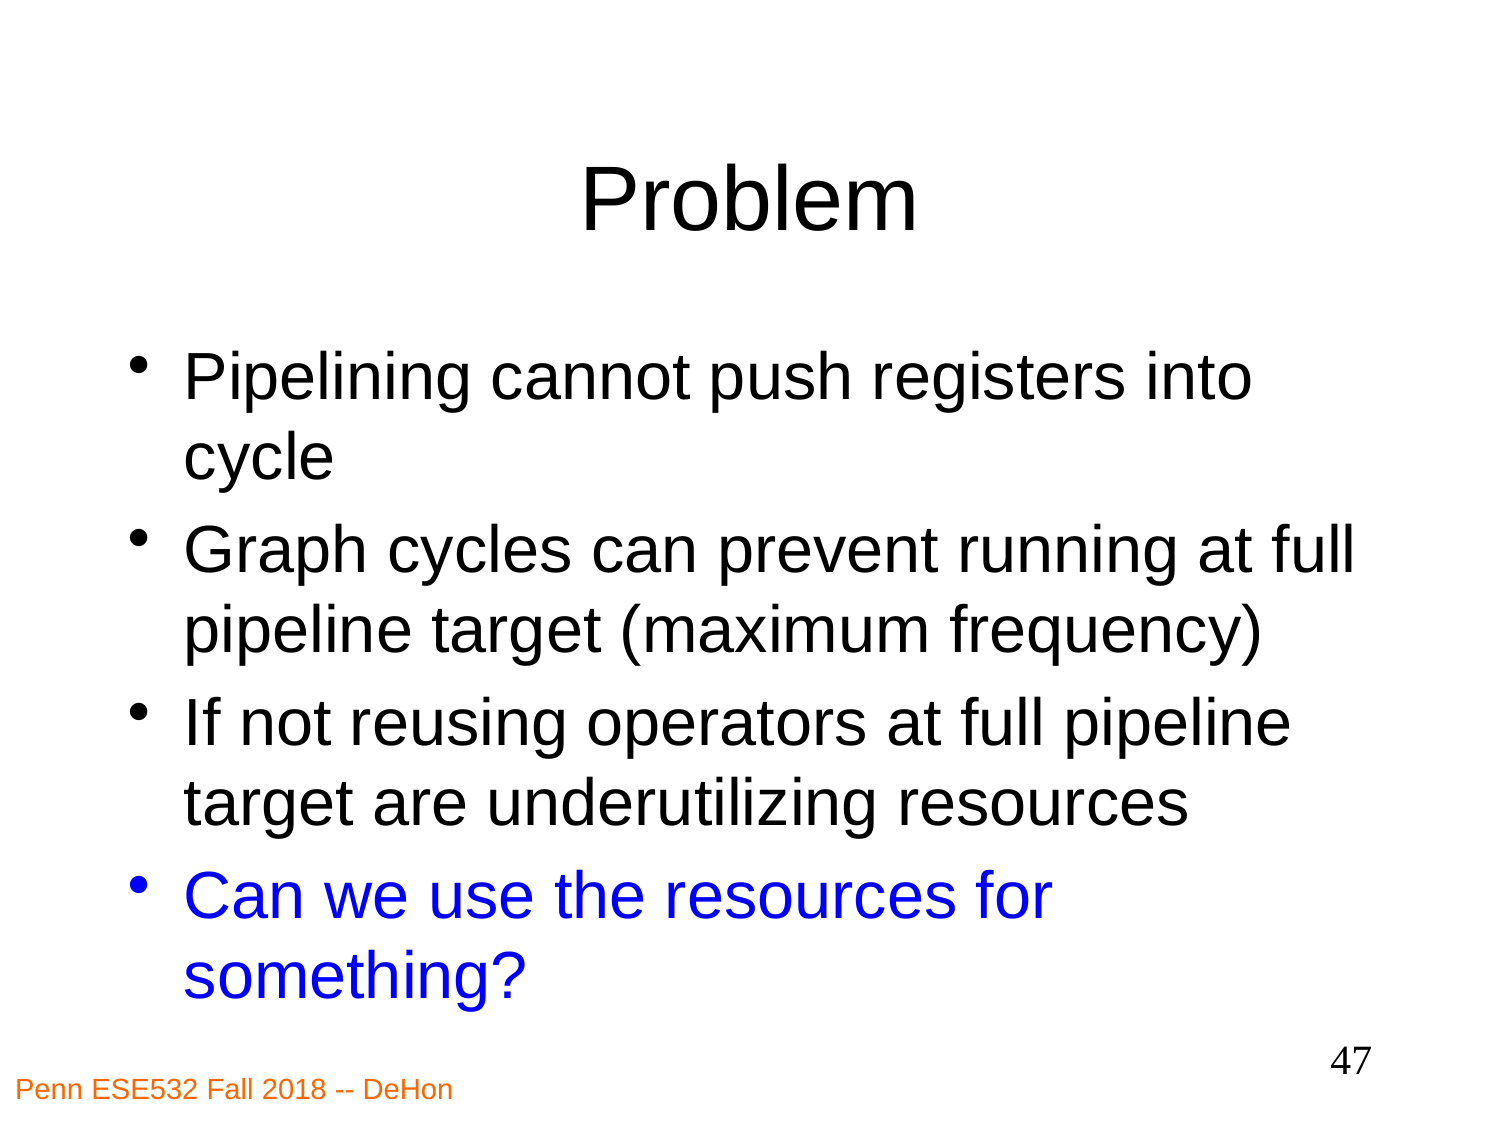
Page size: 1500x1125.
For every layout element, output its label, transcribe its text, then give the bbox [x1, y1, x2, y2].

slide_number Penn ESE532 Fall 2018 -- DeHon [0, 1062, 688, 1125]
list Pipelining cannot push registers into cycle Graph cycles can prevent running at full pipeline target (maximum frequency) If not reusing operators at full pipeline target are underutilizing resources Can we use the resources for something? [112, 324, 1388, 1001]
title Problem [112, 99, 1388, 288]
slide_number 47 [1074, 1024, 1388, 1101]
